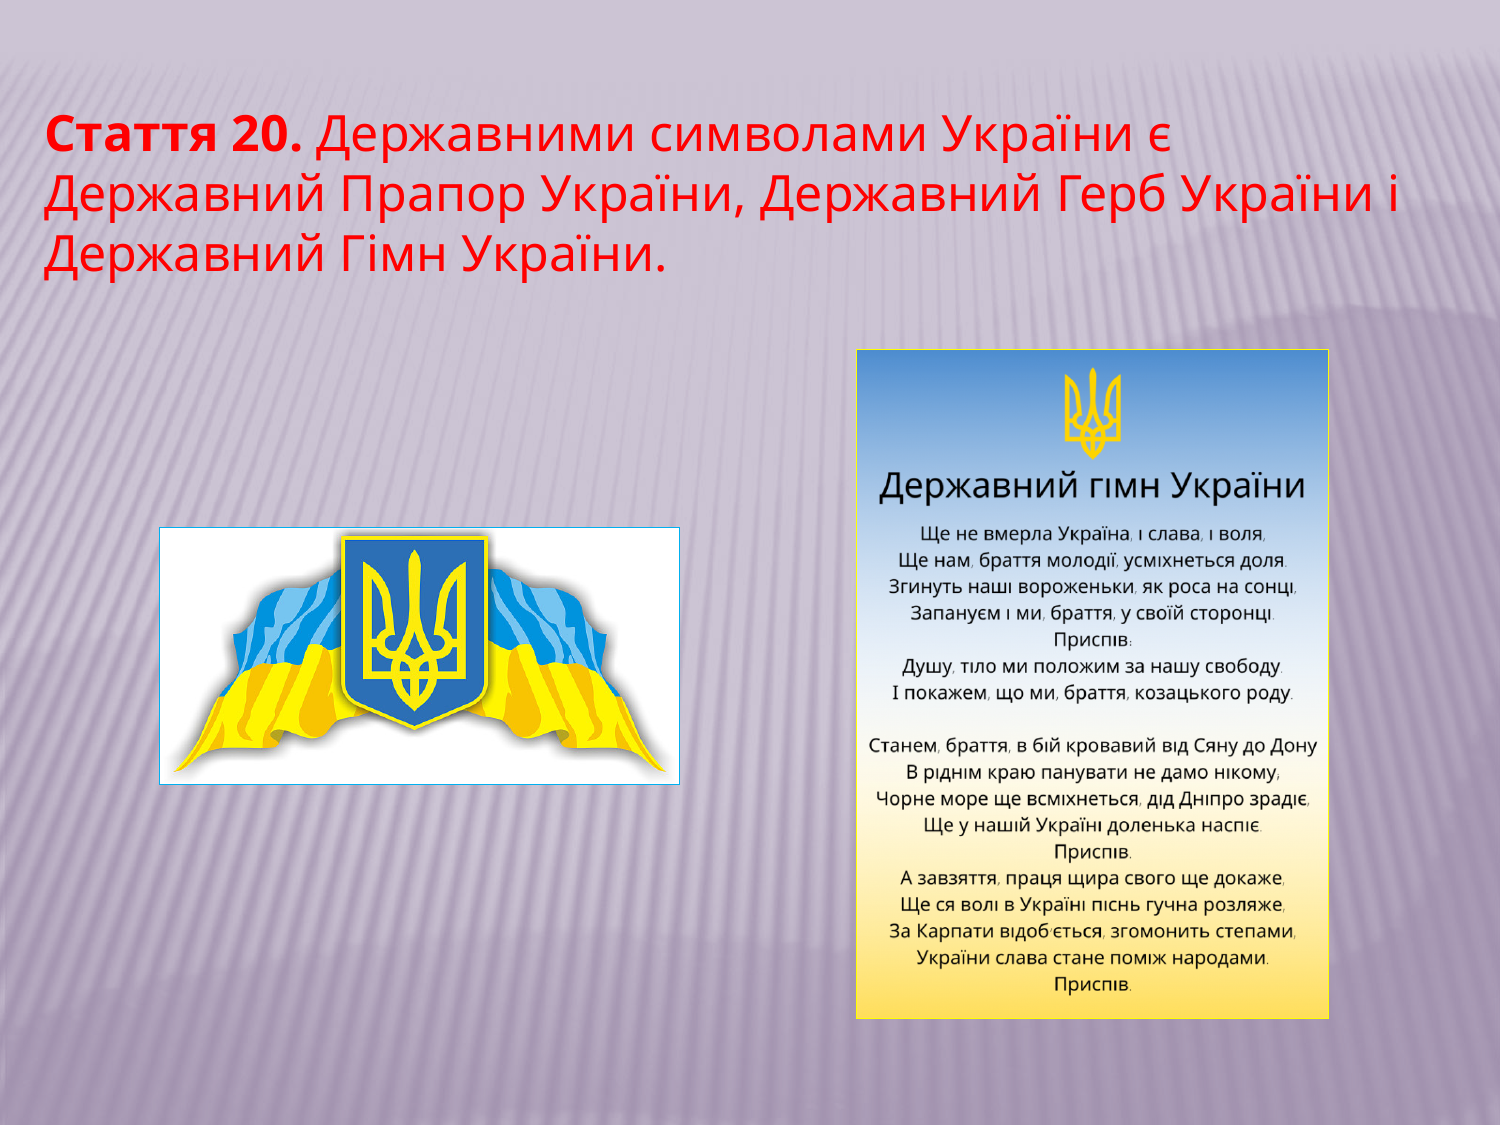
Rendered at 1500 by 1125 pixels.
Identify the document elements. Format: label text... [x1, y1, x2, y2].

text_box Стаття 20. Державними символами України є Державний Прапор України, Державний Герб України і Державний Гімн України. [29, 93, 1471, 289]
picture [161, 529, 678, 783]
picture [855, 349, 1330, 1019]
